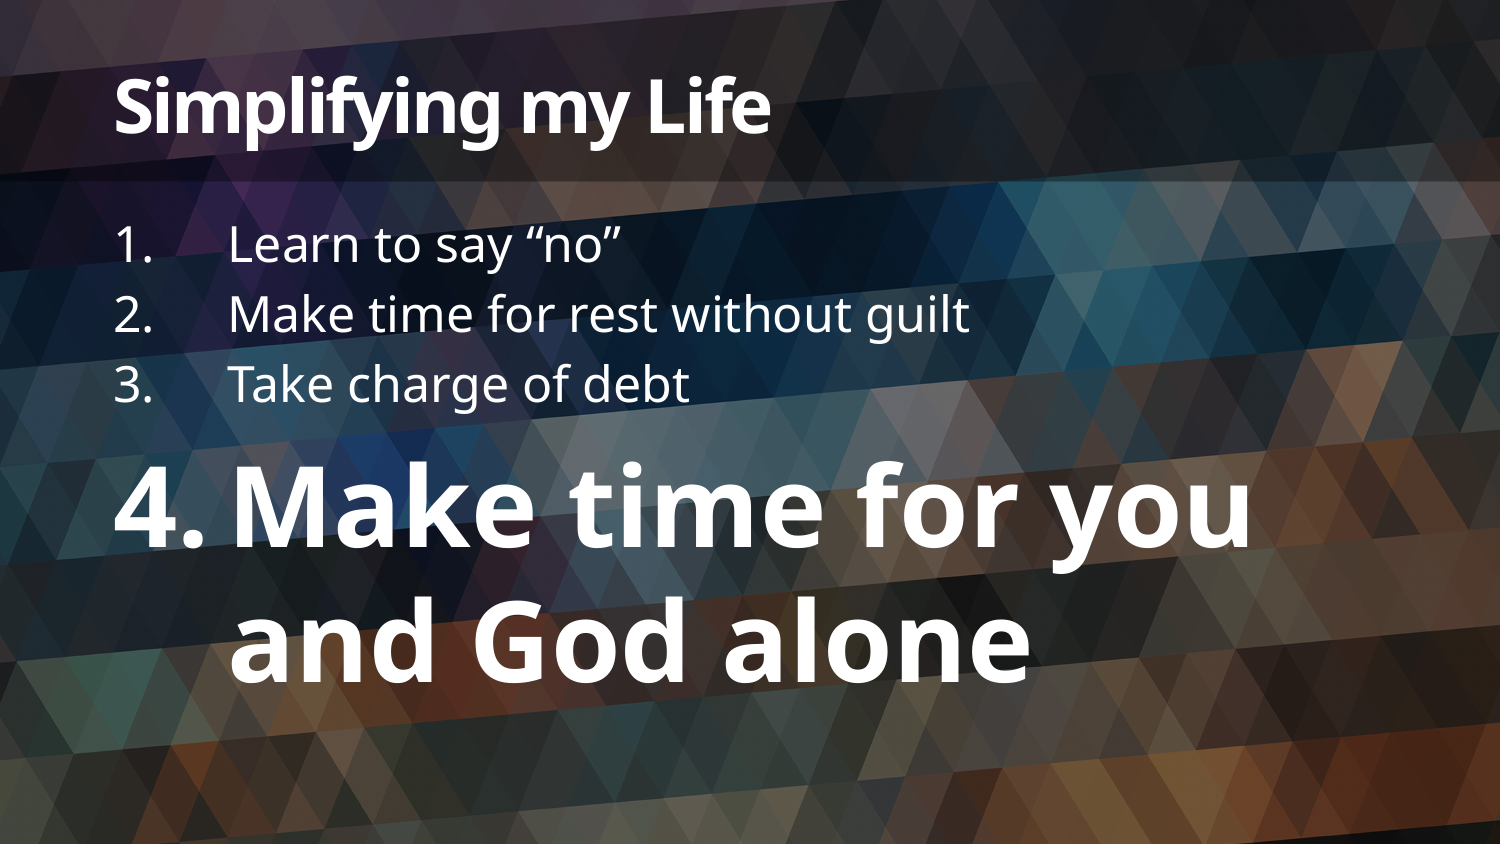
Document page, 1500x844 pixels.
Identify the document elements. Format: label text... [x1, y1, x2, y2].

title Simplifying my Life [98, 33, 1397, 175]
list Learn to say “no” Make time for rest without guilt Take charge of debt Make time for you and God alone [98, 205, 1397, 803]
picture [0, 0, 1500, 844]
